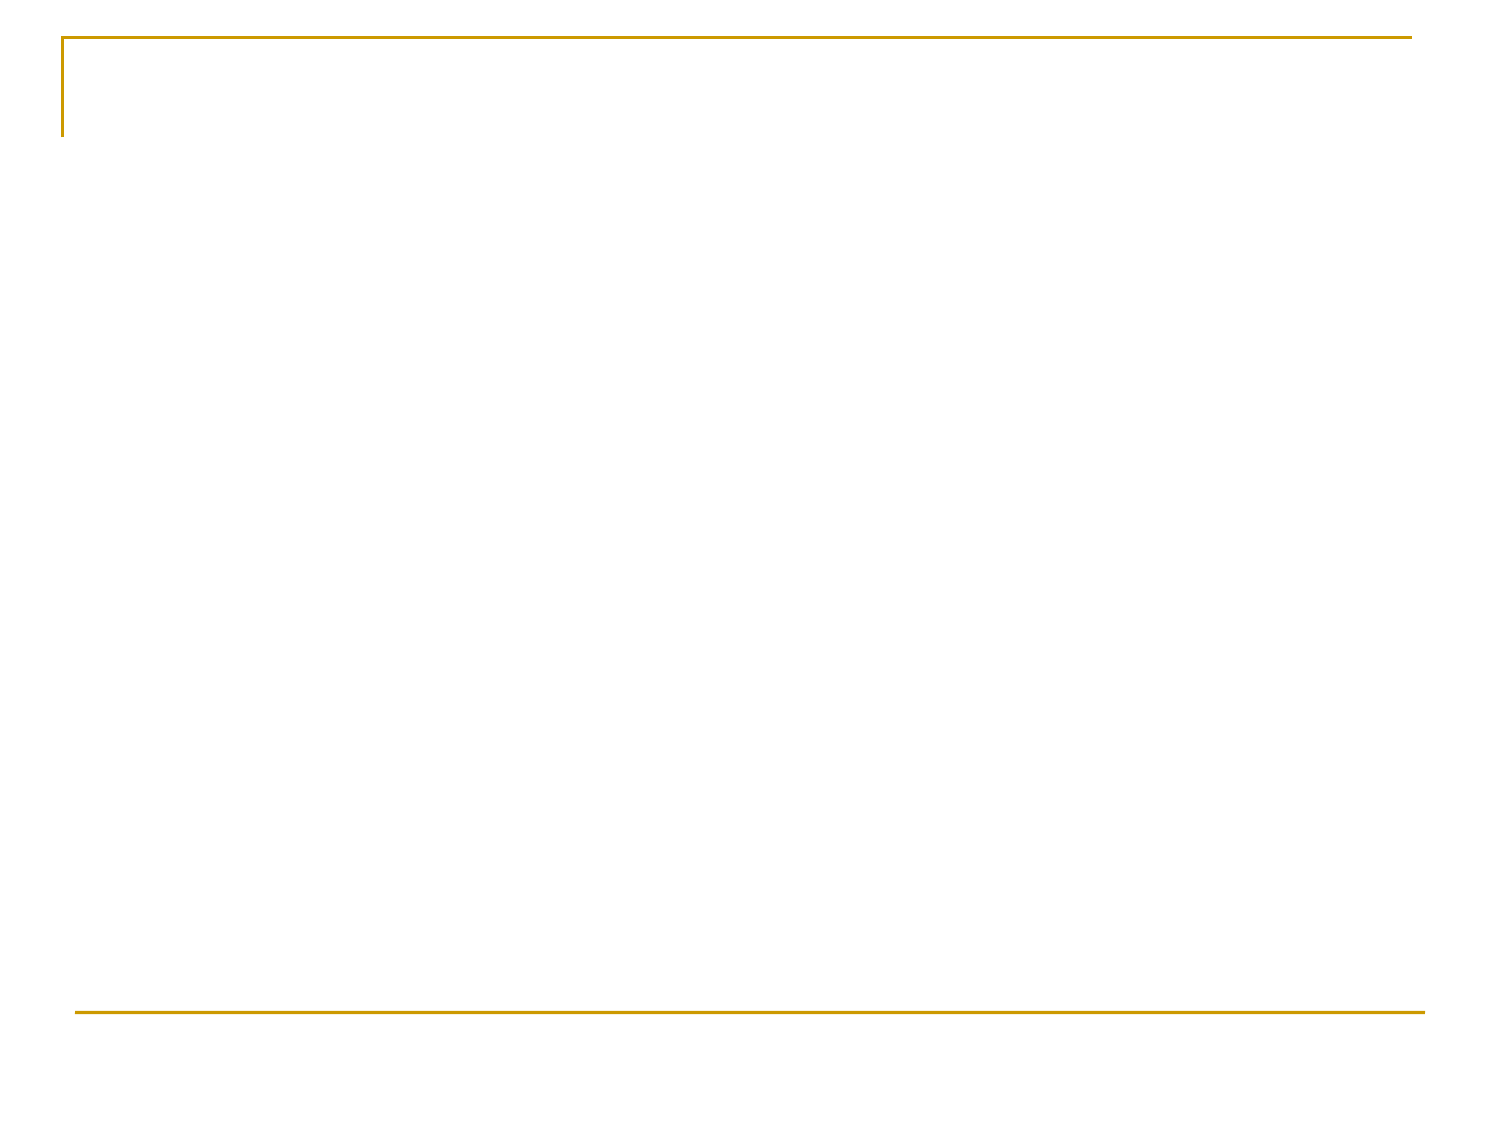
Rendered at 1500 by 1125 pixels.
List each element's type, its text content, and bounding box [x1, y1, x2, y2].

list Реформа 1708-1710 гг. разделила единый алфавит на два: один - традиционный, использовавшийся для церковных книг, а другой- новый, светский, гражданский. Четверть века спустя Российская Академия наук продолжила реформирование алфавита, начатое Петром. В 1725 г. Она исключила из алфавита буквы «кси» и «зело», а также «ижицу», которая, однако, позже вновь была восстановлена. Тогда же была введена в алфавит буква «й». [88, 113, 1388, 1059]
